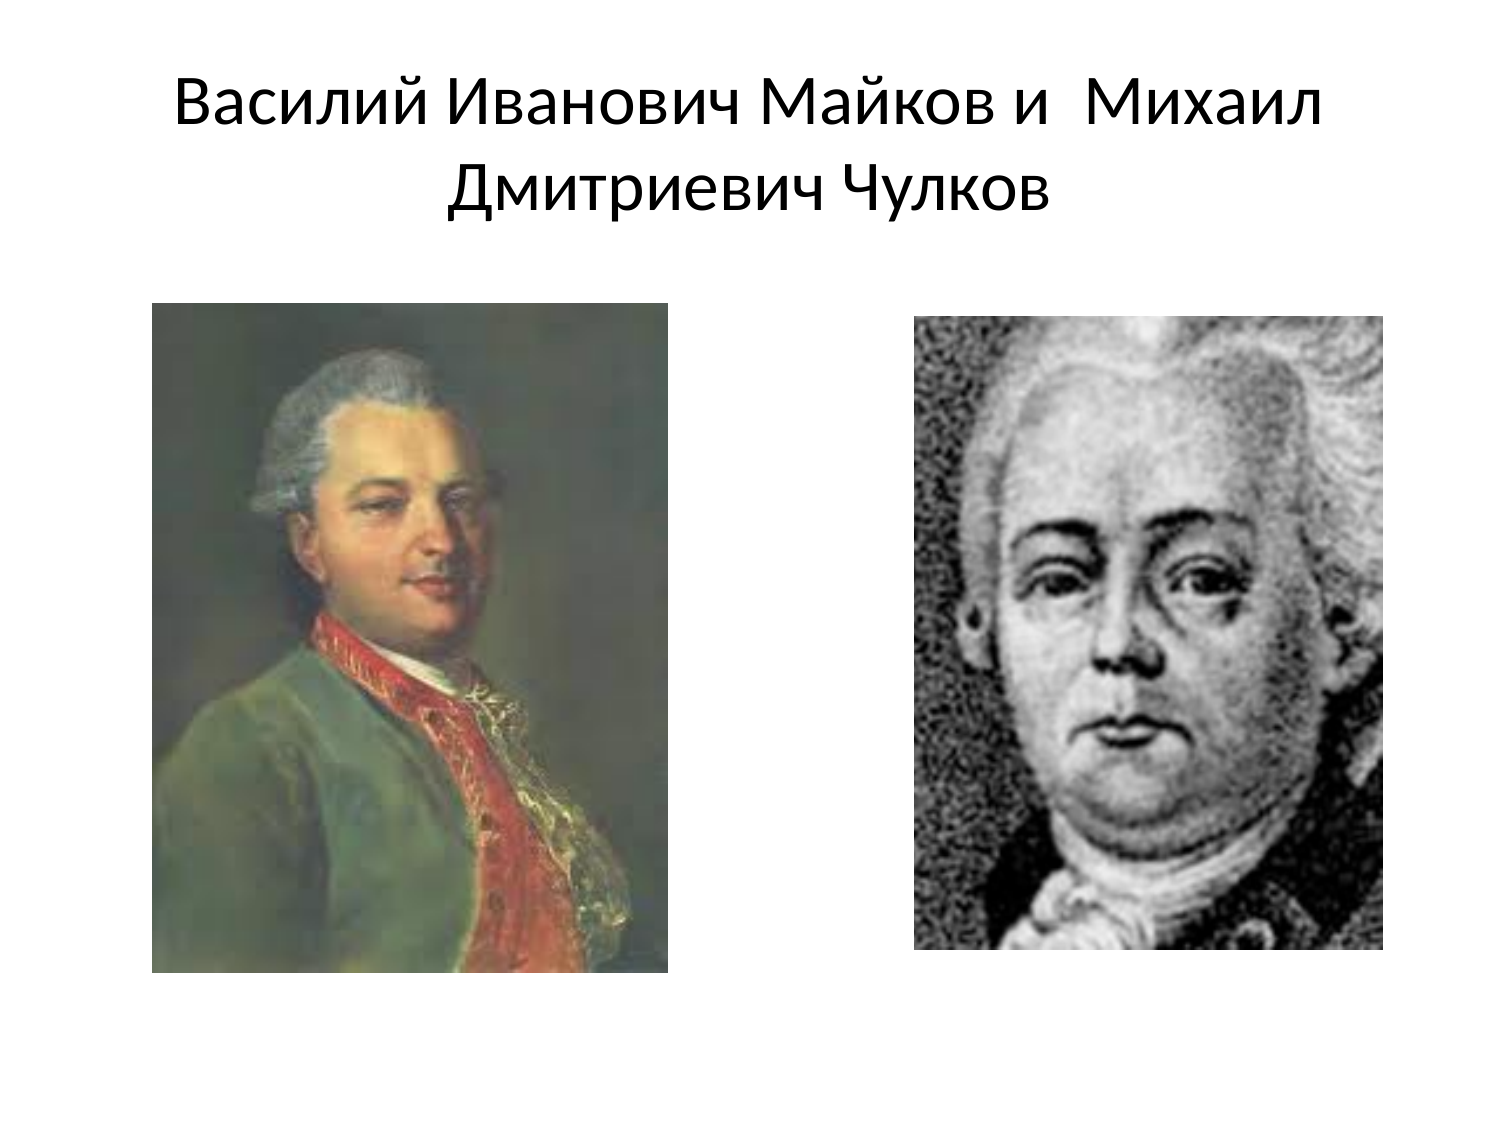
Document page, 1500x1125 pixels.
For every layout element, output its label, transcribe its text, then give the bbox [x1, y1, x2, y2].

title Василий Иванович Майков и Михаил Дмитриевич Чулков [75, 45, 1425, 233]
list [913, 316, 1383, 950]
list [152, 303, 669, 973]
